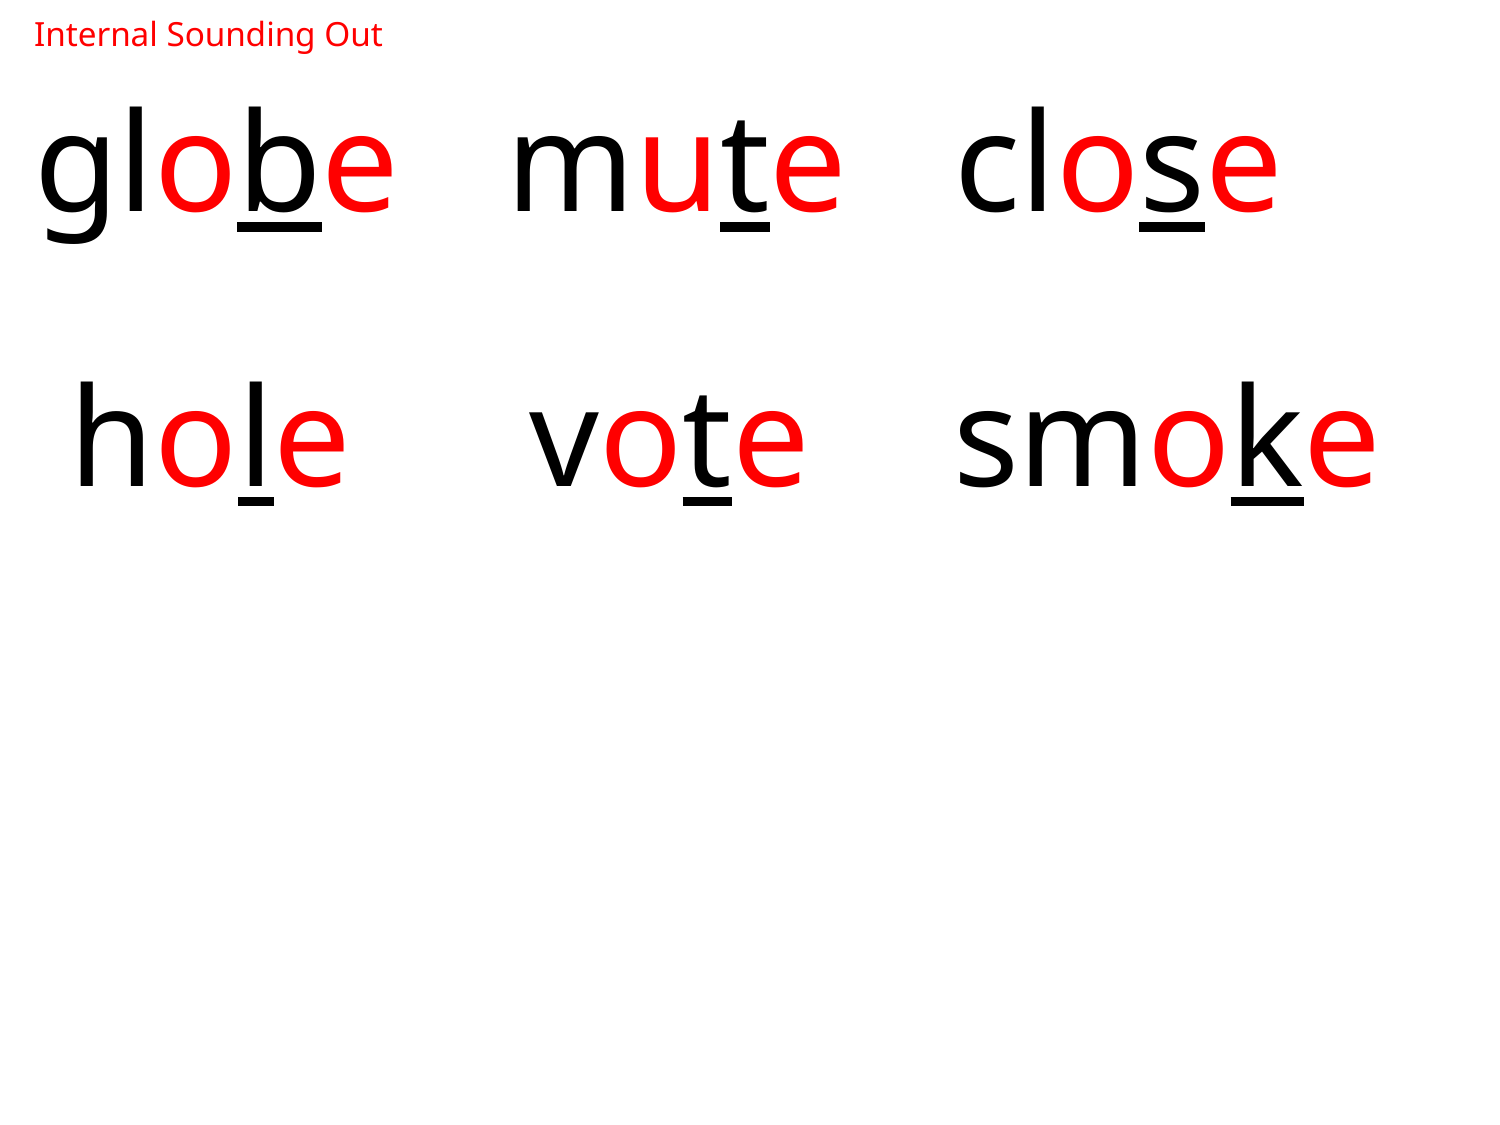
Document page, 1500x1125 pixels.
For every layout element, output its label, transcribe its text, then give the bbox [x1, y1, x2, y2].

text_box Internal Sounding Out [19, 5, 472, 60]
text_box globe mute close hole vote smoke [19, 66, 1479, 632]
